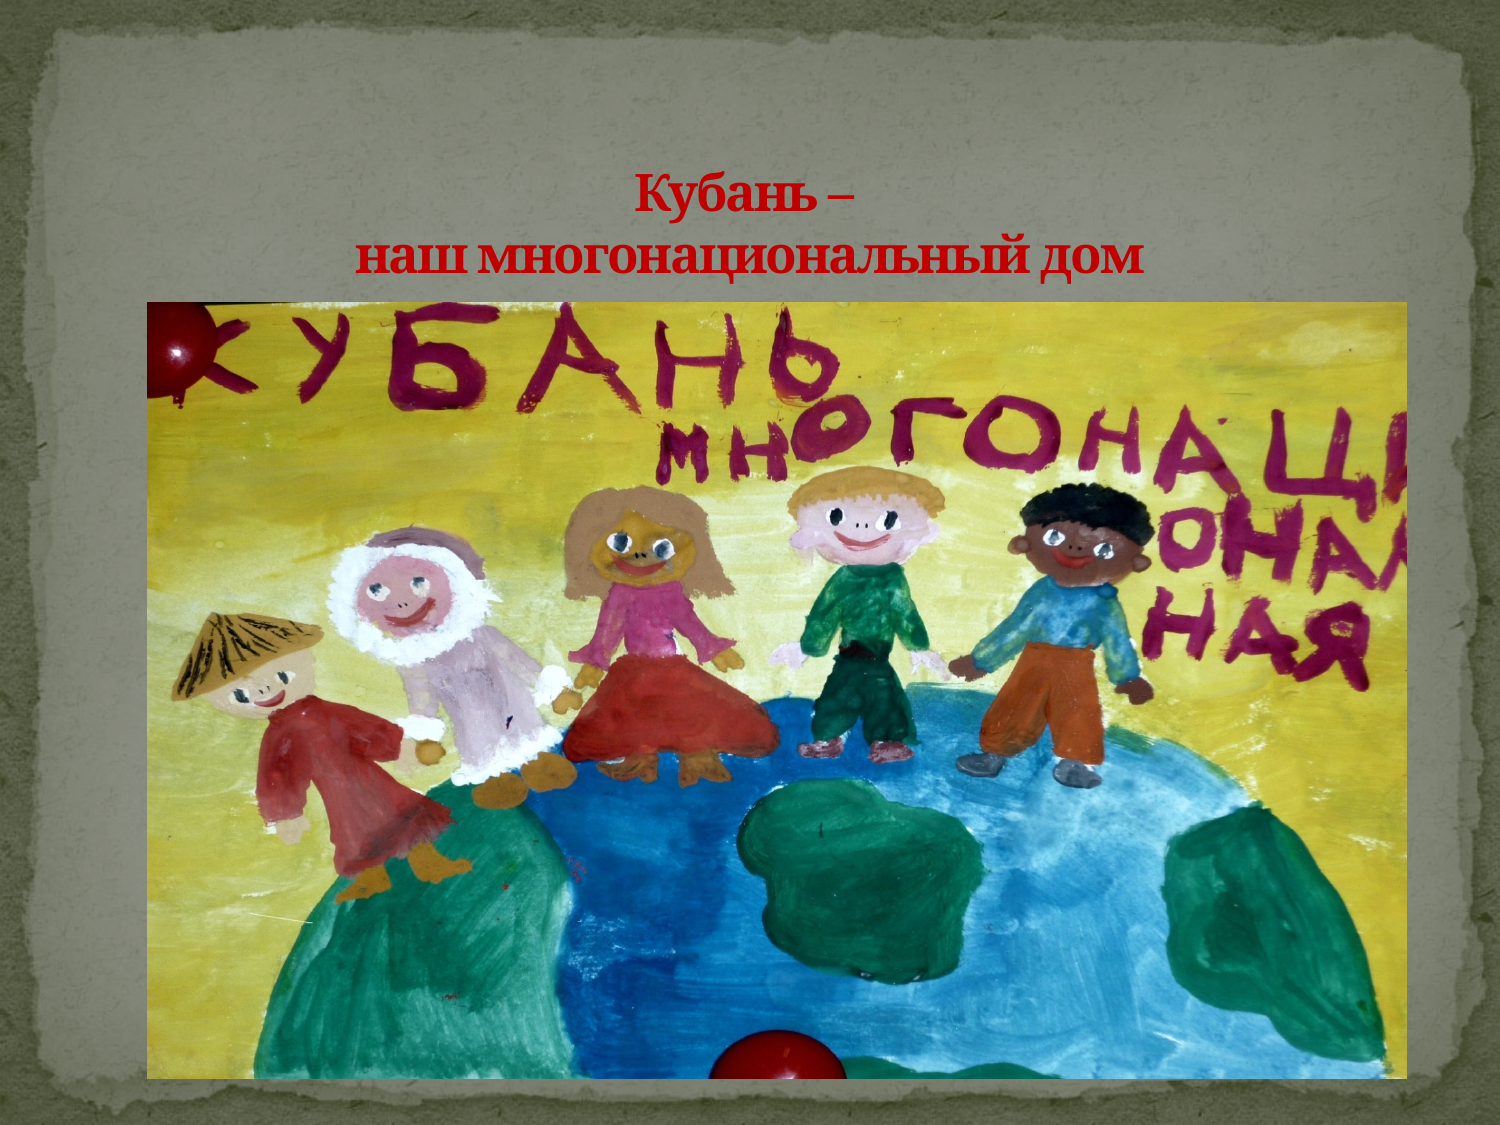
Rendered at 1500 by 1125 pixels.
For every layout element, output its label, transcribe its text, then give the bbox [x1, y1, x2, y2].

title Кубань – наш многонациональный дом [74, 24, 1425, 291]
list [150, 305, 1405, 1077]
